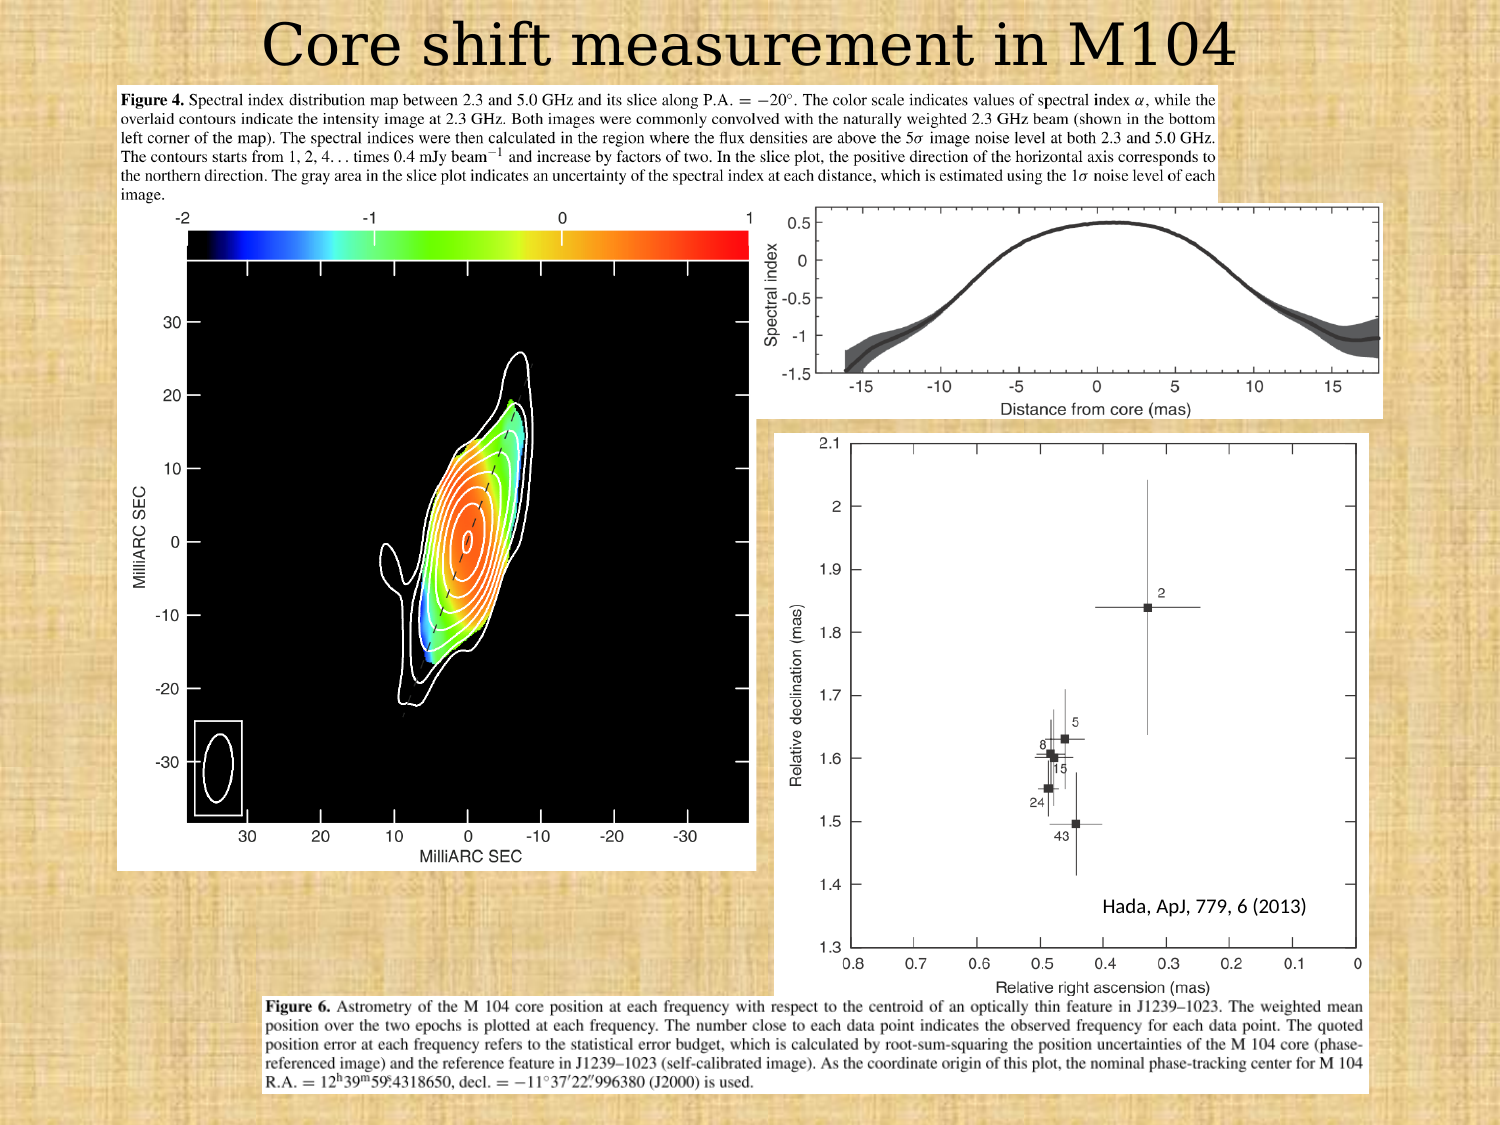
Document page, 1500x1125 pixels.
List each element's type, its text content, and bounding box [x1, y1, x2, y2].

picture [0, 85, 1500, 1125]
text_box Core shift measurement in M104 [0, 0, 1500, 85]
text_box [262, 433, 1369, 1094]
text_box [116, 85, 1384, 871]
